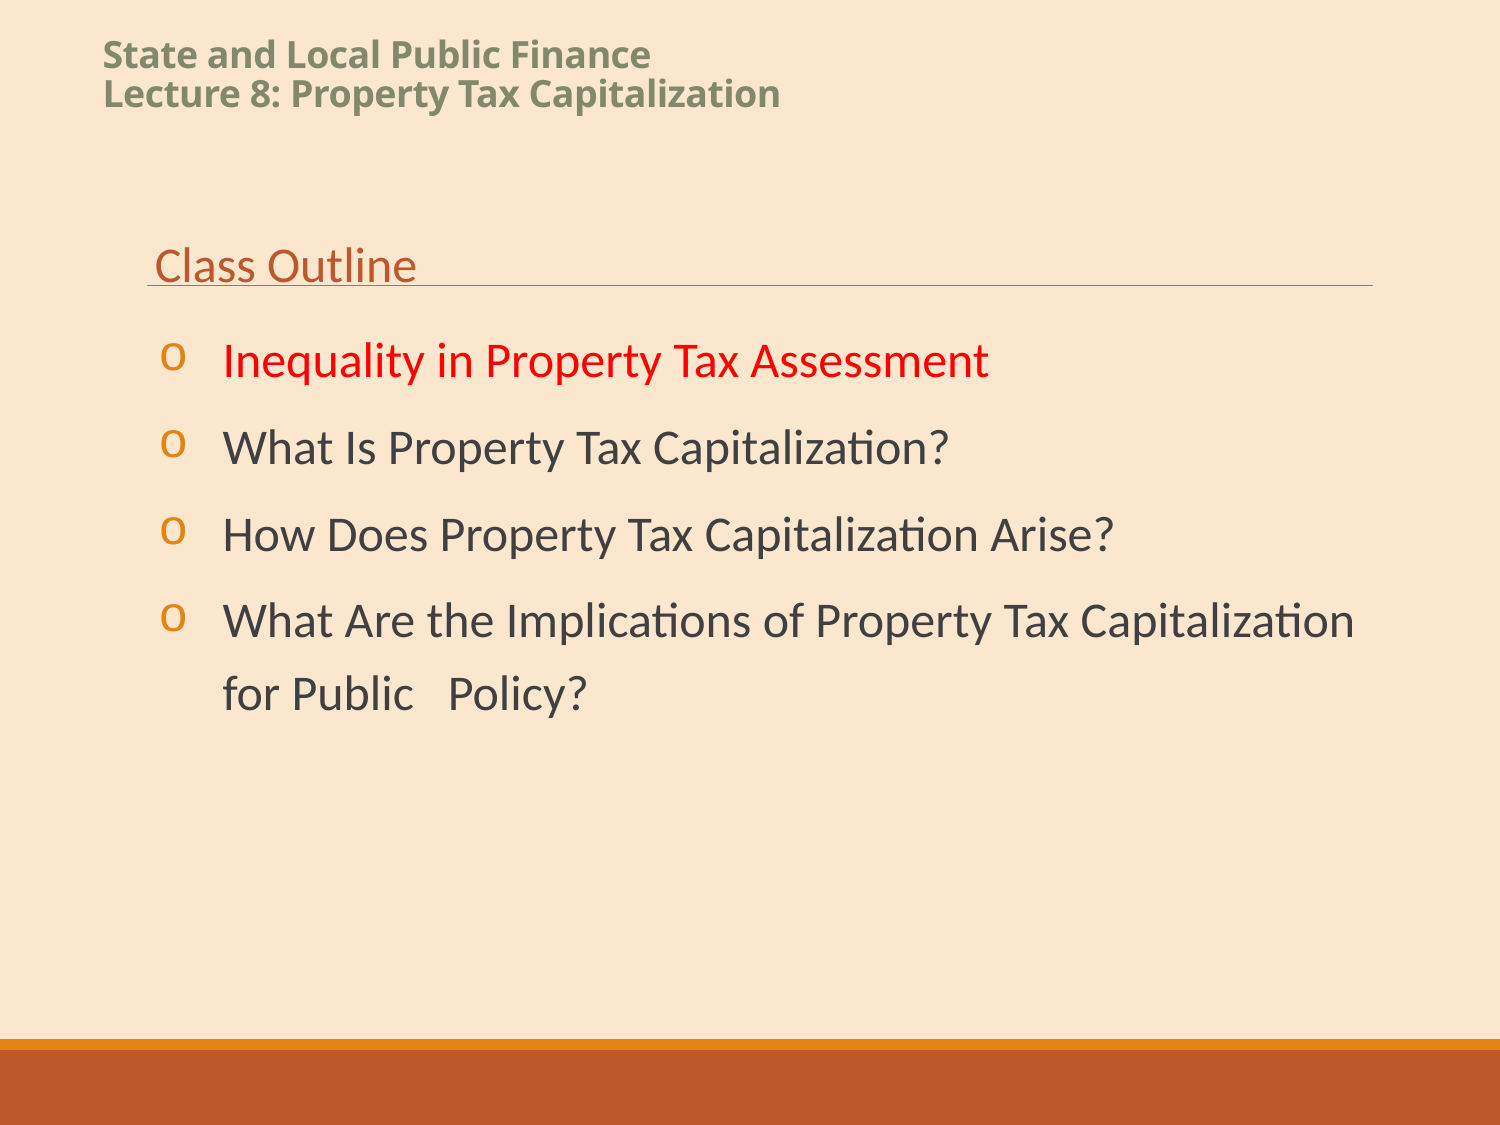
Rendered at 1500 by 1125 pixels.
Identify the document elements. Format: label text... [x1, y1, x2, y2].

list Inequality in Property Tax Assessment What Is Property Tax Capitalization? How Does Property Tax Capitalization Arise? What Are the Implications of Property Tax Capitalization for Public Policy? [141, 307, 1388, 1025]
title State and Local Public Finance Lecture 8: Property Tax Capitalization [87, 24, 1325, 123]
text_box Class Outline [140, 224, 433, 300]
